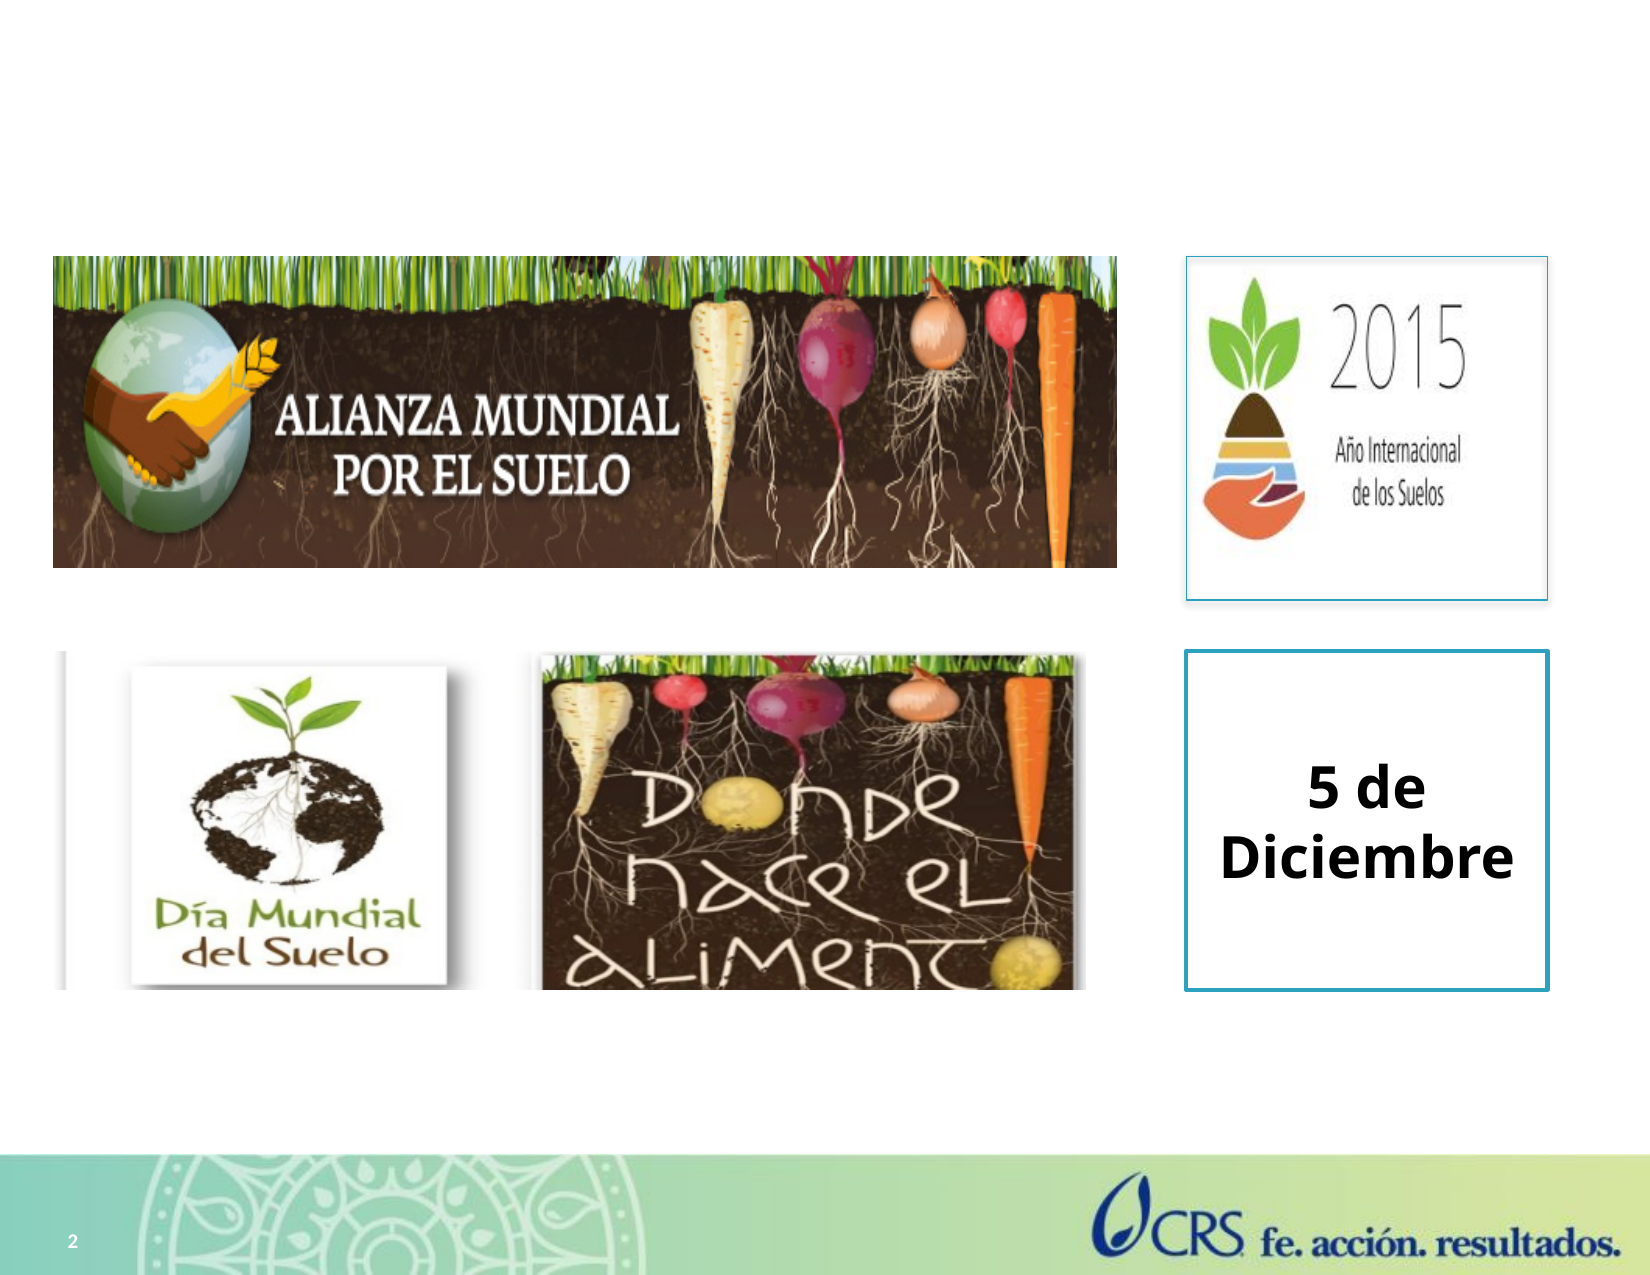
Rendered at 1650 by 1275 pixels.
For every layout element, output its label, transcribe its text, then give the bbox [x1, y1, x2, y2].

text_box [52, 256, 1548, 991]
slide_number 2 [52, 1220, 109, 1259]
picture [0, 1154, 1650, 1275]
